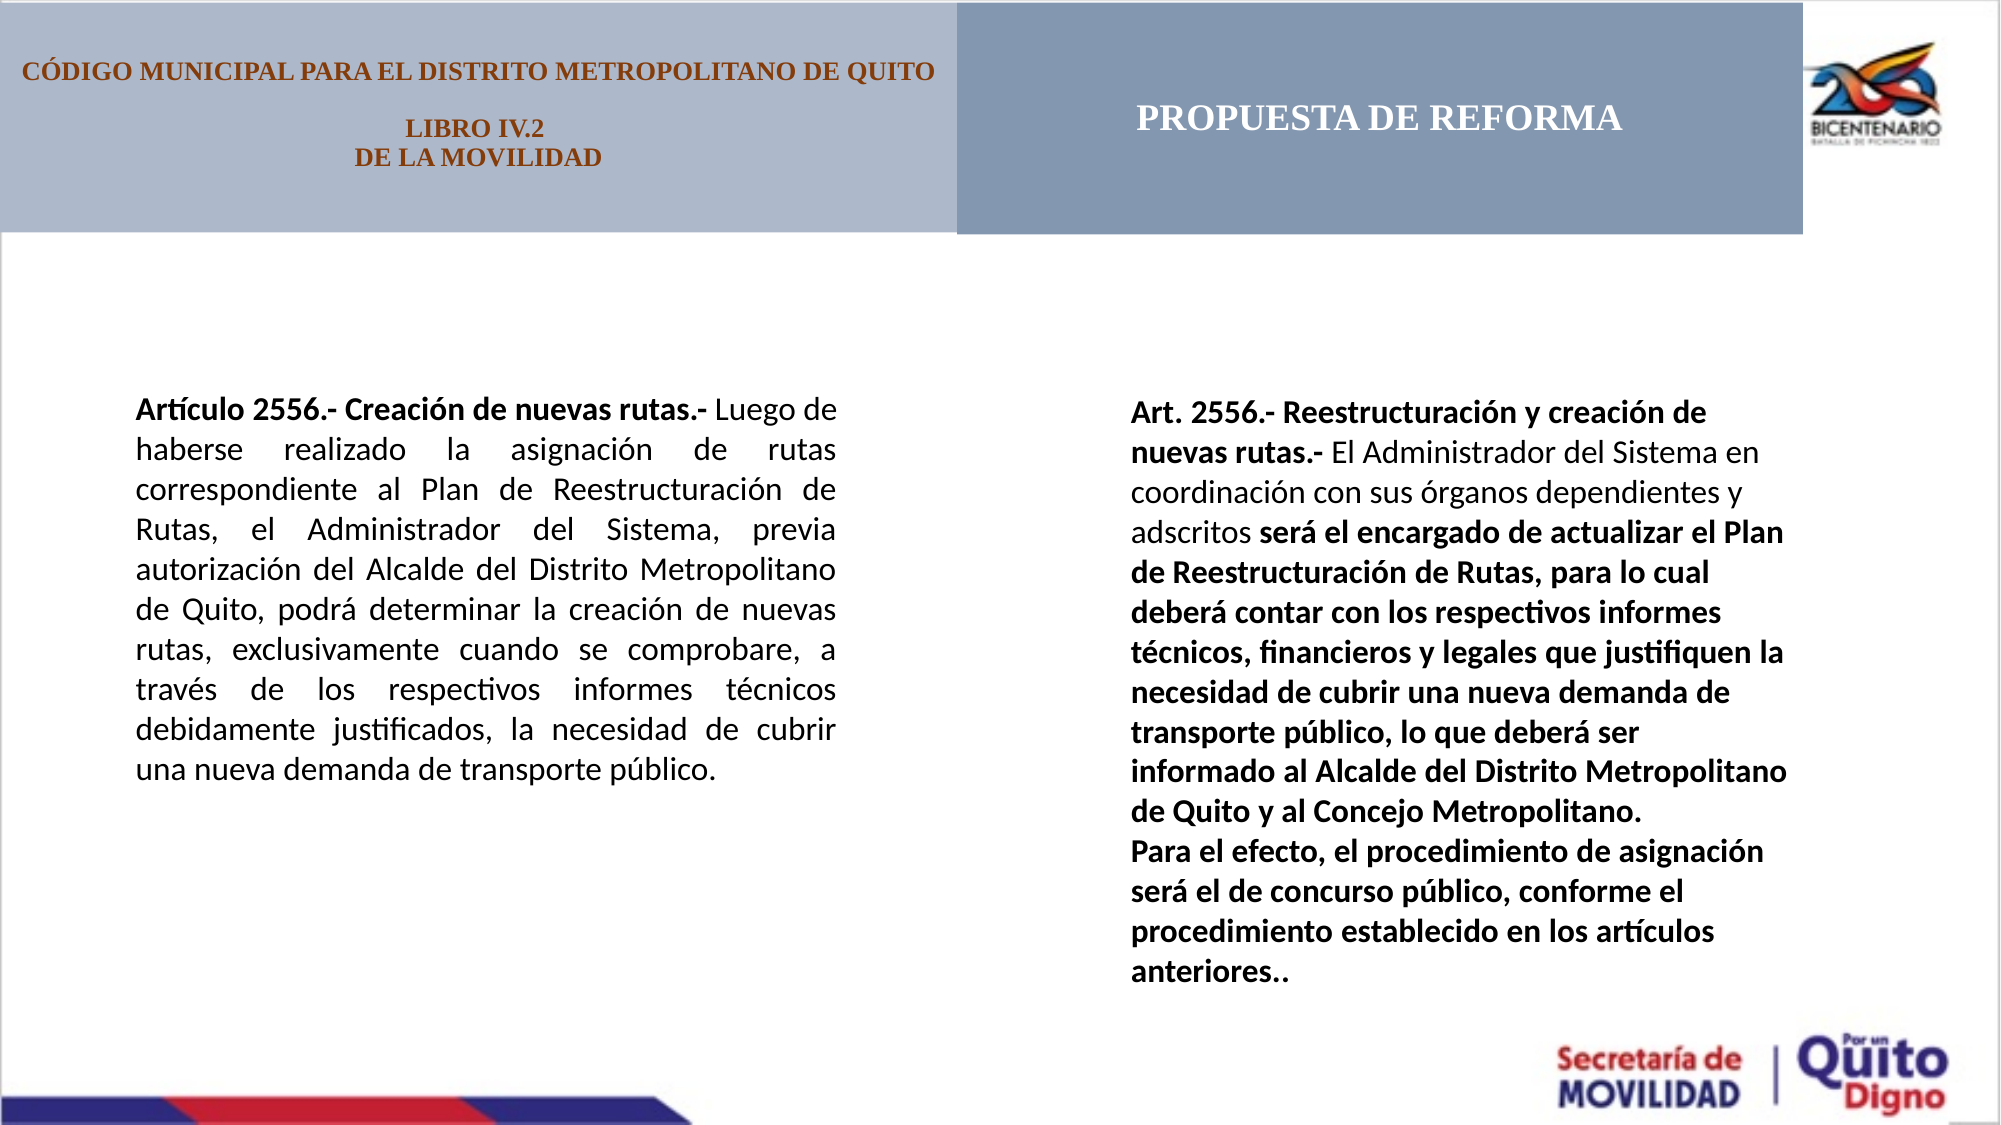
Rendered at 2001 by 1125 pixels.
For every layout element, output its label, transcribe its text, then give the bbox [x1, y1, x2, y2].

text_box Art. 2556.- Reestructuración y creación de nuevas rutas.- El Administrador del Sistema en coordinación con sus órganos dependientes y adscritos será el encargado de actualizar el Plan de Reestructuración de Rutas, para lo cual deberá contar con los respectivos informes técnicos, financieros y legales que justifiquen la necesidad de cubrir una nueva demanda de transporte público, lo que deberá ser informado al Alcalde del Distrito Metropolitano de Quito y al Concejo Metropolitano. Para el efecto, el procedimiento de asignación será el de concurso público, conforme el procedimiento establecido en los artículos anteriores.. [1116, 383, 1803, 997]
text_box Artículo 2556.- Creación de nuevas rutas.- Luego de haberse realizado la asignación de rutas correspondiente al Plan de Reestructuración de Rutas, el Administrador del Sistema, previa autorización del Alcalde del Distrito Metropolitano de Quito, podrá determinar la creación de nuevas rutas, exclusivamente cuando se comprobare, a través de los respectivos informes técnicos debidamente justificados, la necesidad de cubrir una nueva demanda de transporte público. [120, 380, 853, 795]
text_box CÓDIGO MUNICIPAL PARA EL DISTRITO METROPOLITANO DE QUITO LIBRO IV.2 DE LA MOVILIDAD [0, 2, 957, 233]
picture [0, 0, 2001, 1125]
text_box PROPUESTA DE REFORMA [957, 2, 1803, 235]
